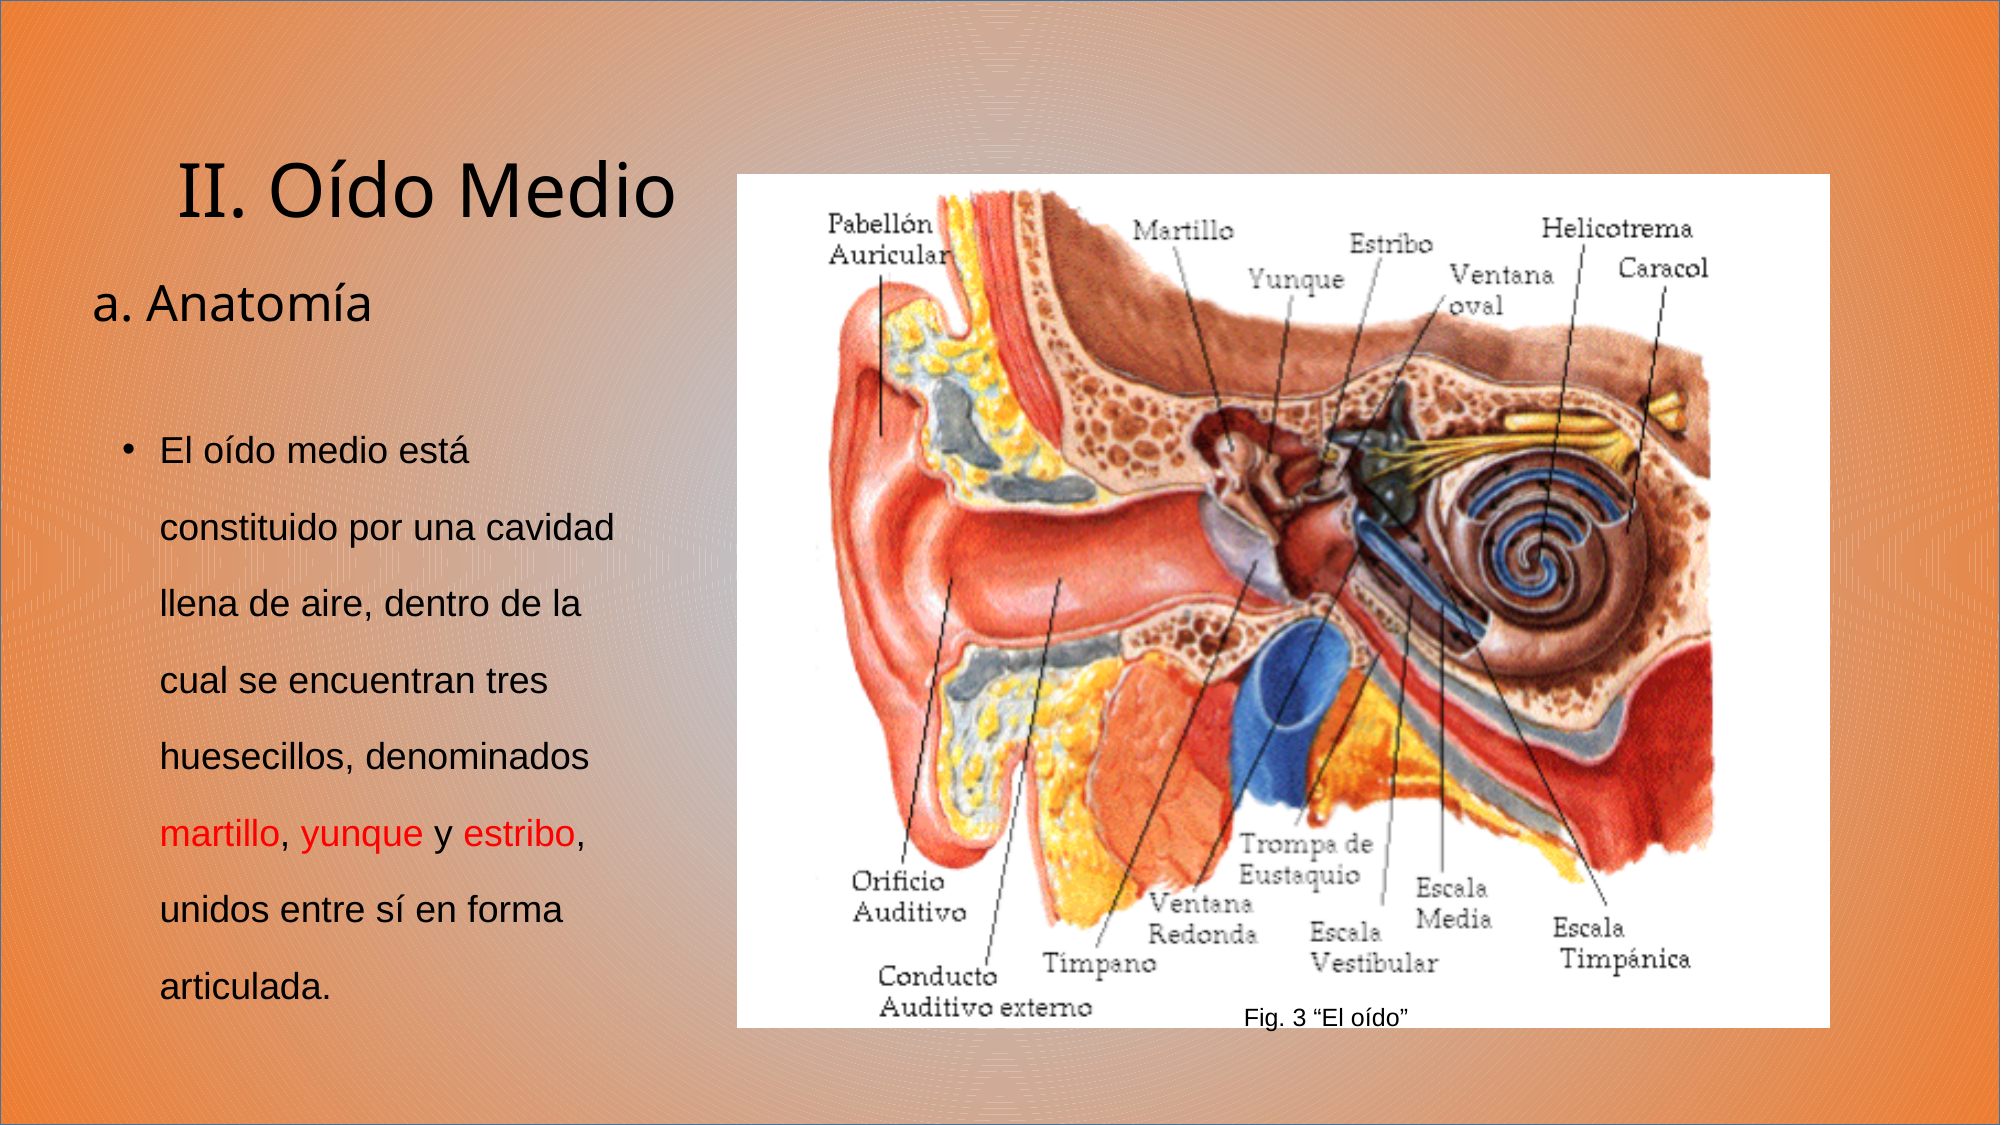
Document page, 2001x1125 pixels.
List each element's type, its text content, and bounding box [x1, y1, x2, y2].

title a. Anatomía [77, 196, 737, 415]
picture [737, 174, 1830, 1028]
text_box [0, 0, 2000, 1125]
text_box Fig. 3 “El oído” [1228, 1028, 1606, 1058]
list El oído medio está constituido por una cavidad llena de aire, dentro de la cual se encuentran tres huesecillos, denominados martillo, yunque y estribo, unidos entre sí en forma articulada. [107, 387, 655, 1055]
text_box II. Oído Medio [162, 84, 1888, 303]
